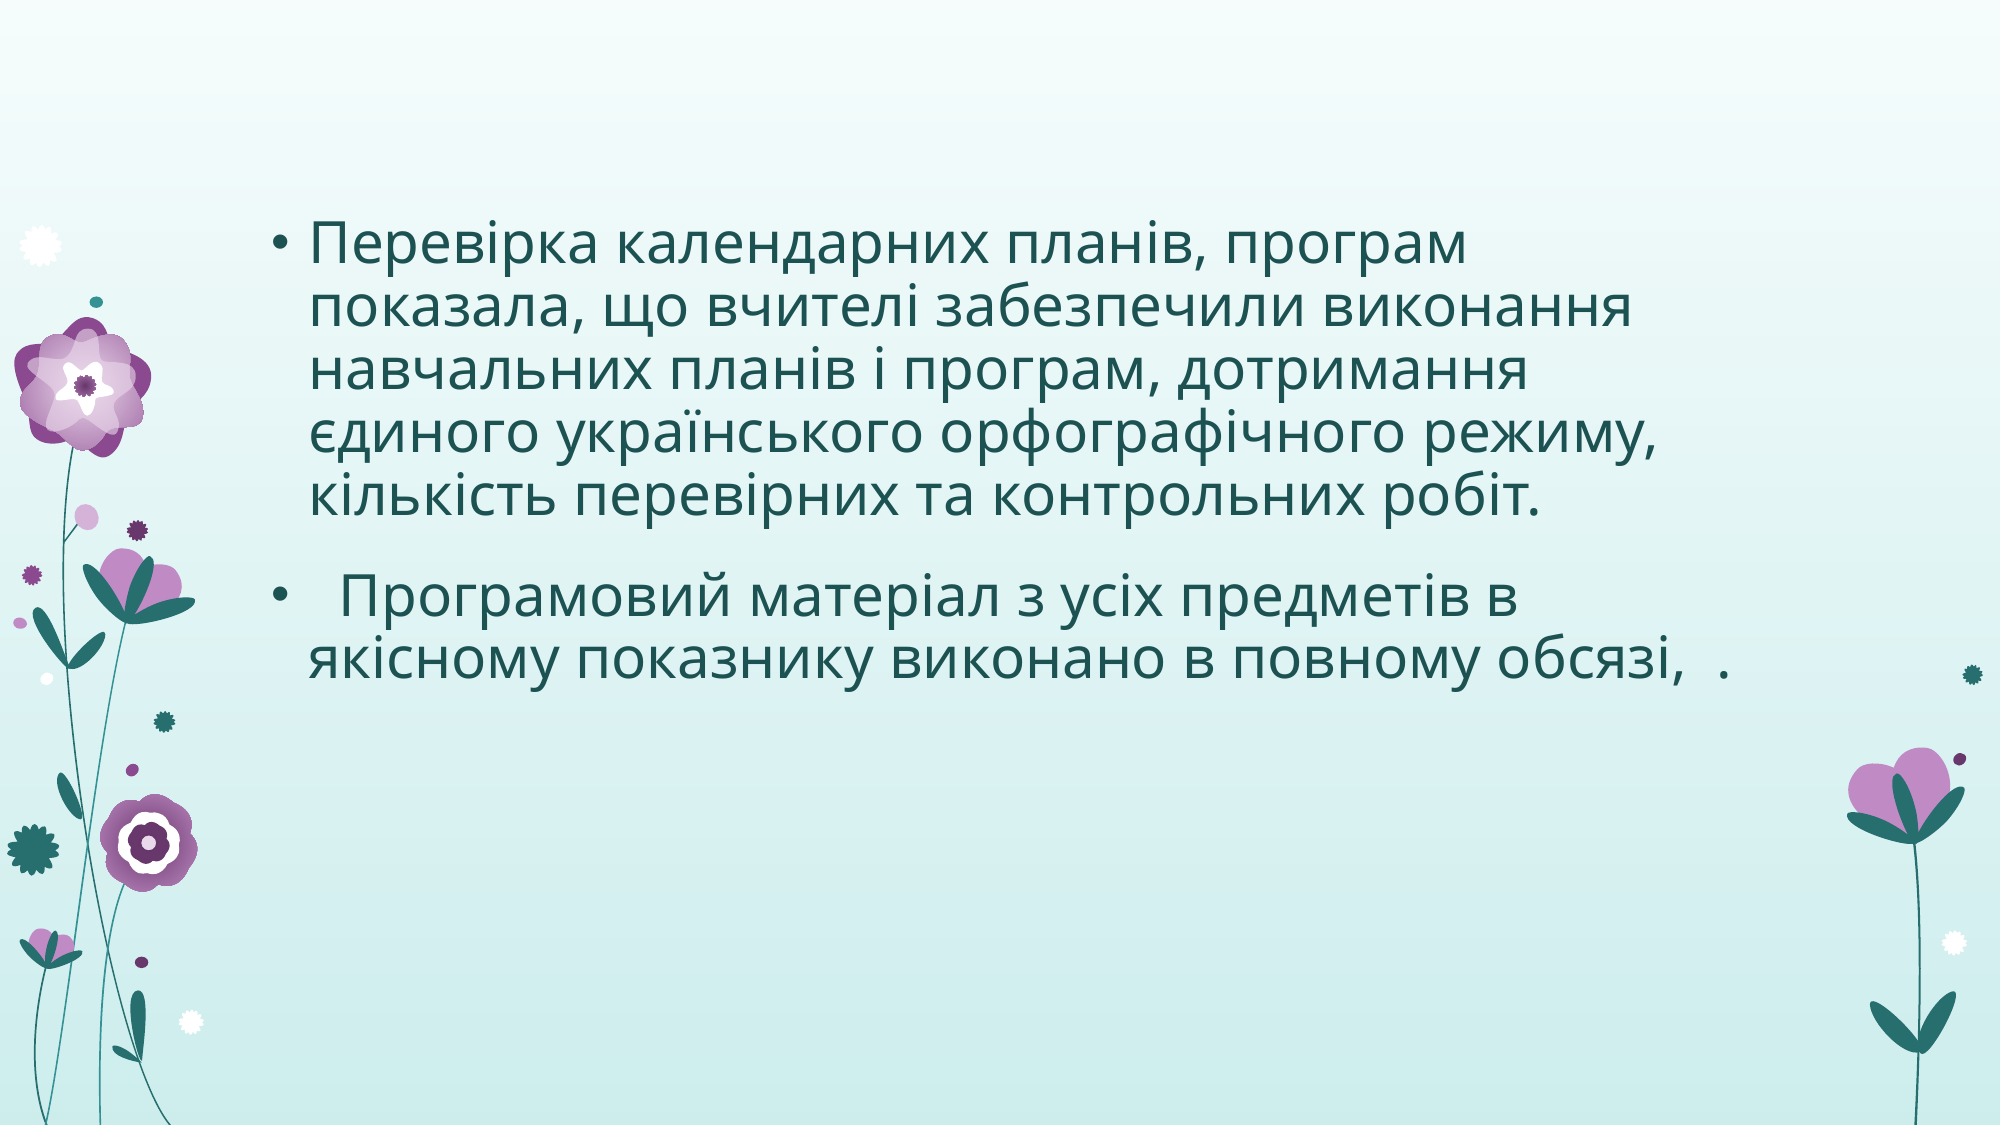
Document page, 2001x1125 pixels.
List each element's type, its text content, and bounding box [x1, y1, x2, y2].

list Перевірка календарних планів, програм показала, що вчителі забезпечили виконання навчальних планів і програм, дотримання єдиного українського орфографічного режиму, кількість перевірних та контрольних робіт. Програмовий матеріал з усіх предметів в якісному показнику виконано в повному обсязі, . [248, 205, 1750, 987]
